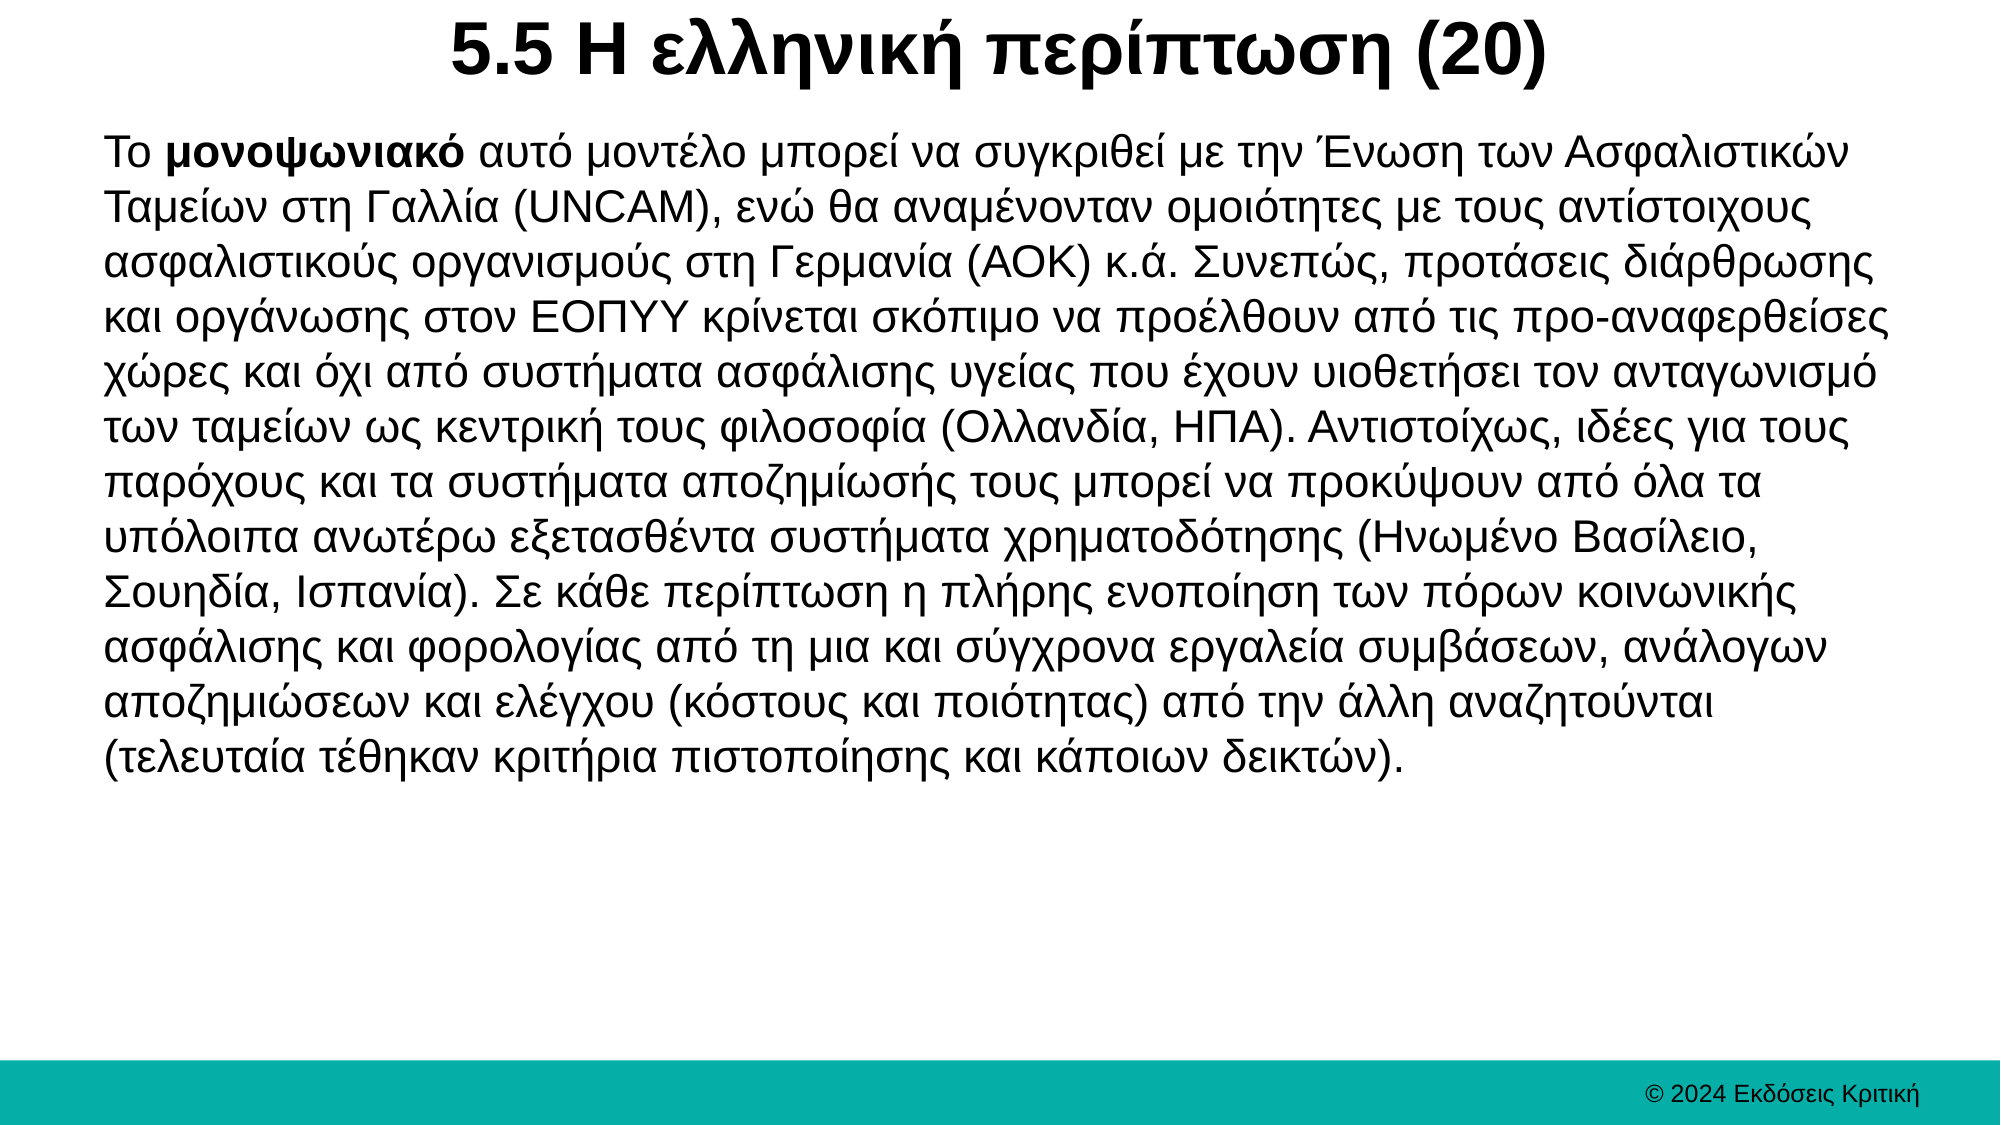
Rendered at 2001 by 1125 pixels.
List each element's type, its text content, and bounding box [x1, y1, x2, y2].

text_box © 2024 Εκδόσεις Κριτική [1630, 1070, 2000, 1115]
text_box [0, 1059, 2000, 1125]
text_box Το μονοψωνιακό αυτό μοντέλο μπορεί να συγκριθεί με την Ένωση των Ασφαλιστικών Ταμείων στη Γαλλία (UNCAM), ενώ θα αναμένονταν ομοιότητες με τους αντίστοιχους ασφαλιστικούς οργανισμούς στη Γερμανία (ΑΟΚ) κ.ά. Συνεπώς, προτάσεις διάρθρωσης και οργάνωσης στον ΕΟΠΥΥ κρίνεται σκόπιμο να προέλθουν από τις προ-αναφερθείσες χώρες και όχι από συστήματα ασφάλισης υγείας που έχουν υιοθετήσει τον ανταγωνισμό των ταμείων ως κεντρική τους φιλοσοφία (Ολλανδία, ΗΠΑ). Αντιστοίχως, ιδέες για τους παρόχους και τα συστήματα αποζημίωσής τους μπορεί να προκύψουν από όλα τα υπόλοιπα ανωτέρω εξετασθέντα συστήματα χρηματοδότησης (Ηνωμένο Βασίλειο, Σουηδία, Ισπανία). Σε κάθε περίπτωση η πλήρης ενοποίηση των πόρων κοινωνικής ασφάλισης και φορολογίας από τη μια και σύγχρονα εργαλεία συμβάσεων, ανάλογων αποζημιώσεων και ελέγχου (κόστους και ποιότητας) από την άλλη αναζητούνται (τελευταία τέθηκαν κριτήρια πιστοποίησης και κάποιων δεικτών). [88, 114, 1912, 789]
title 5.5 Η ελληνική περίπτωση (20) [88, 9, 1912, 99]
